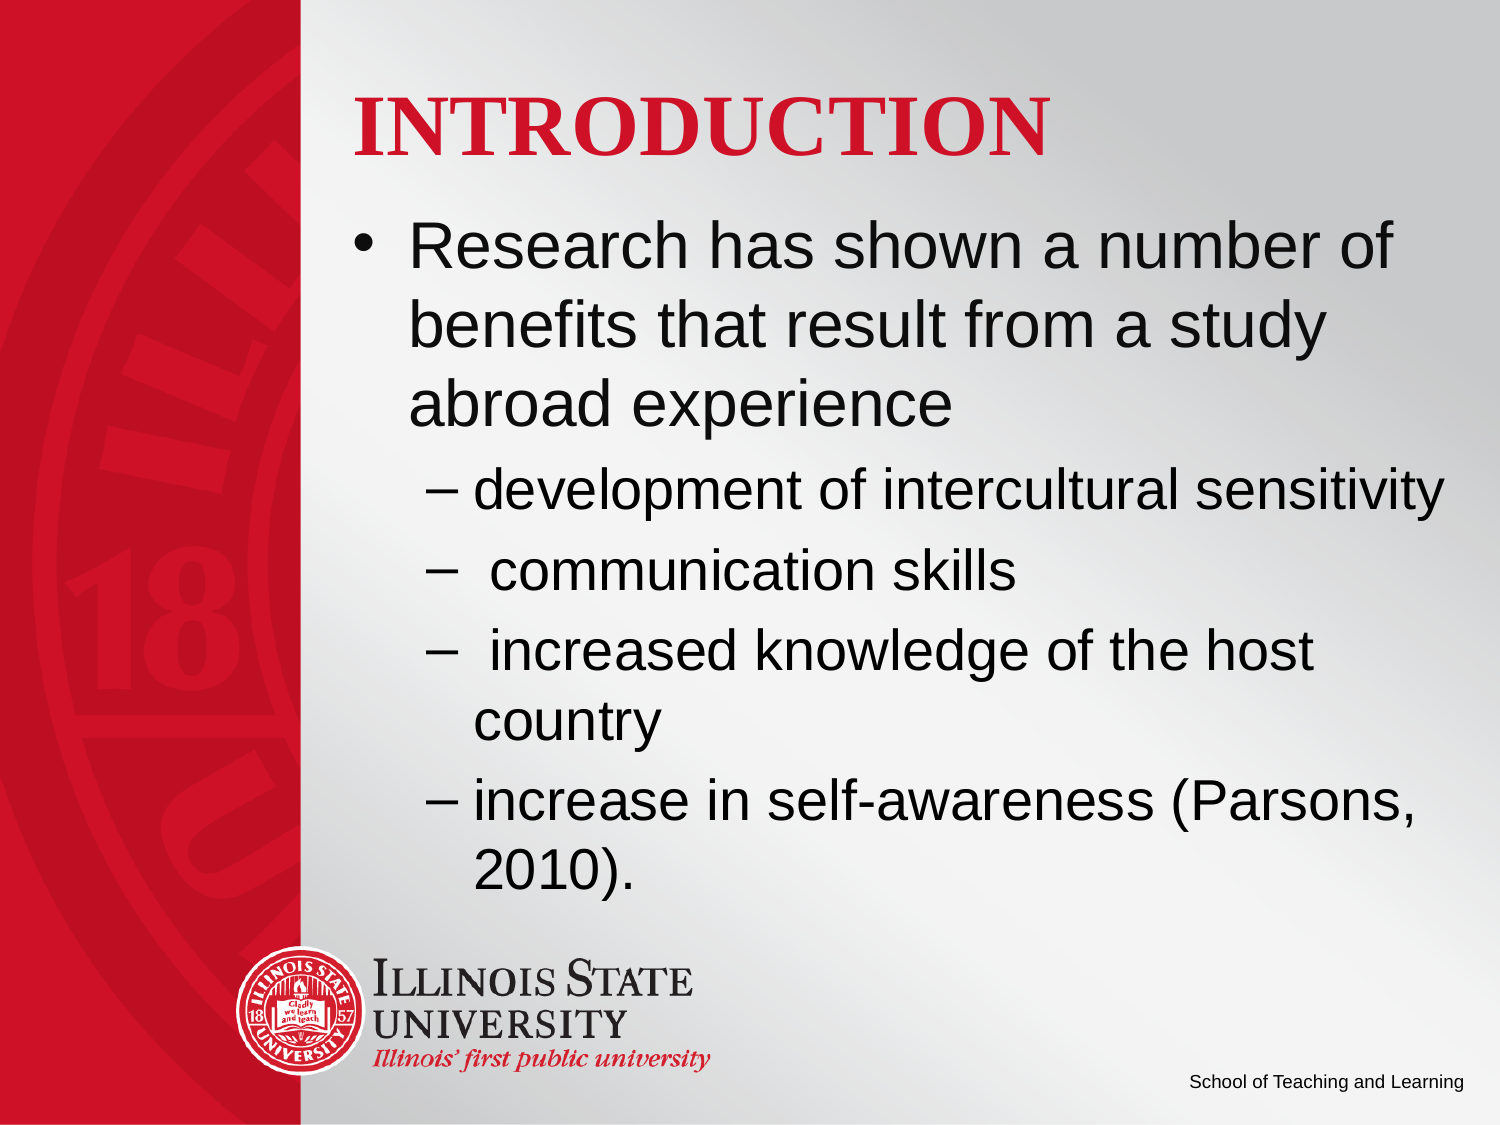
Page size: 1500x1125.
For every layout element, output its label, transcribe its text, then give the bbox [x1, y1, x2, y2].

picture [0, 0, 1500, 1125]
title Introduction [337, 45, 1425, 195]
list Research has shown a number of benefits that result from a study abroad experience development of intercultural sensitivity communication skills increased knowledge of the host country increase in self-awareness (Parsons, 2010). [337, 195, 1467, 933]
